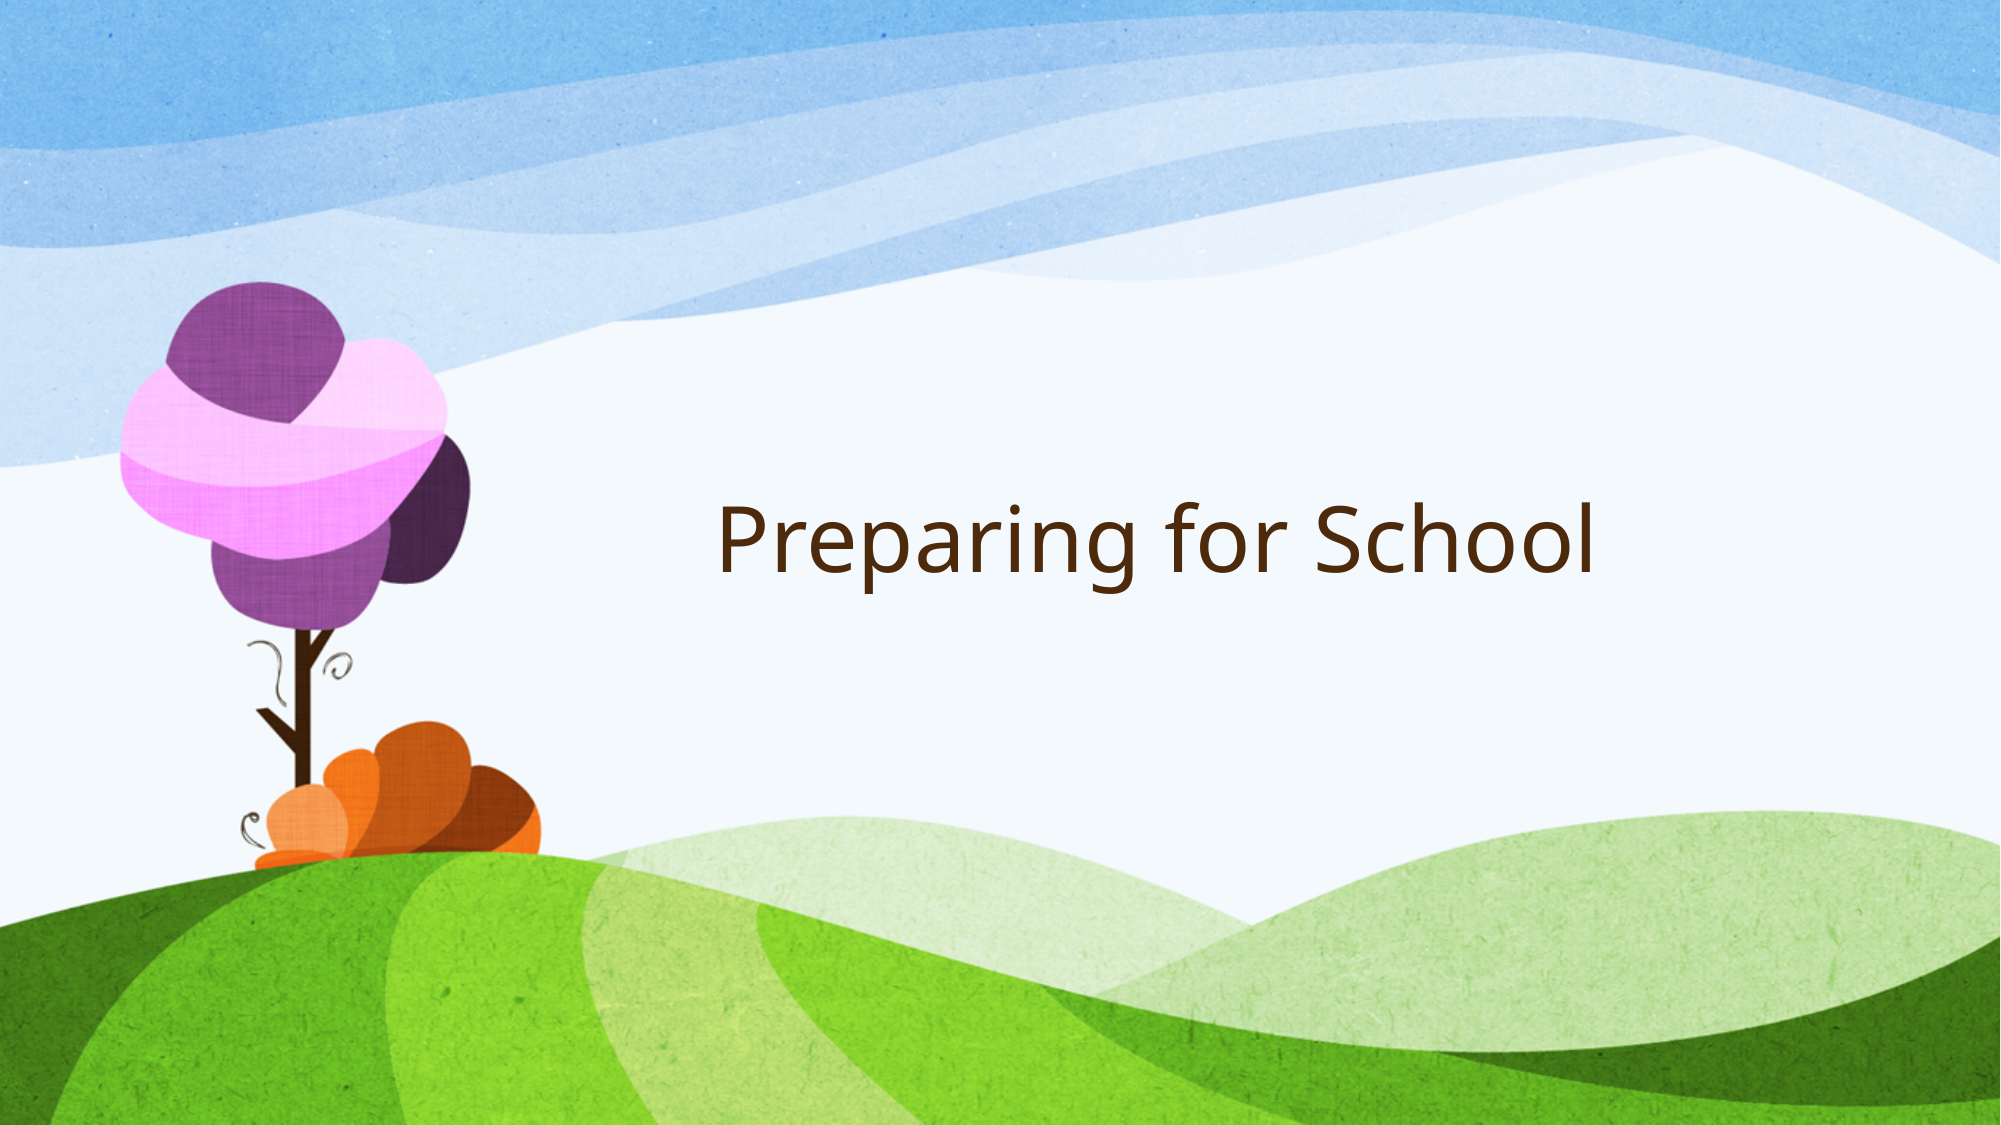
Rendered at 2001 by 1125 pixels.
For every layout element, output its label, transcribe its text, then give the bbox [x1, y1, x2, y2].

title Preparing for School [699, 299, 1825, 600]
picture [0, 0, 2001, 1125]
